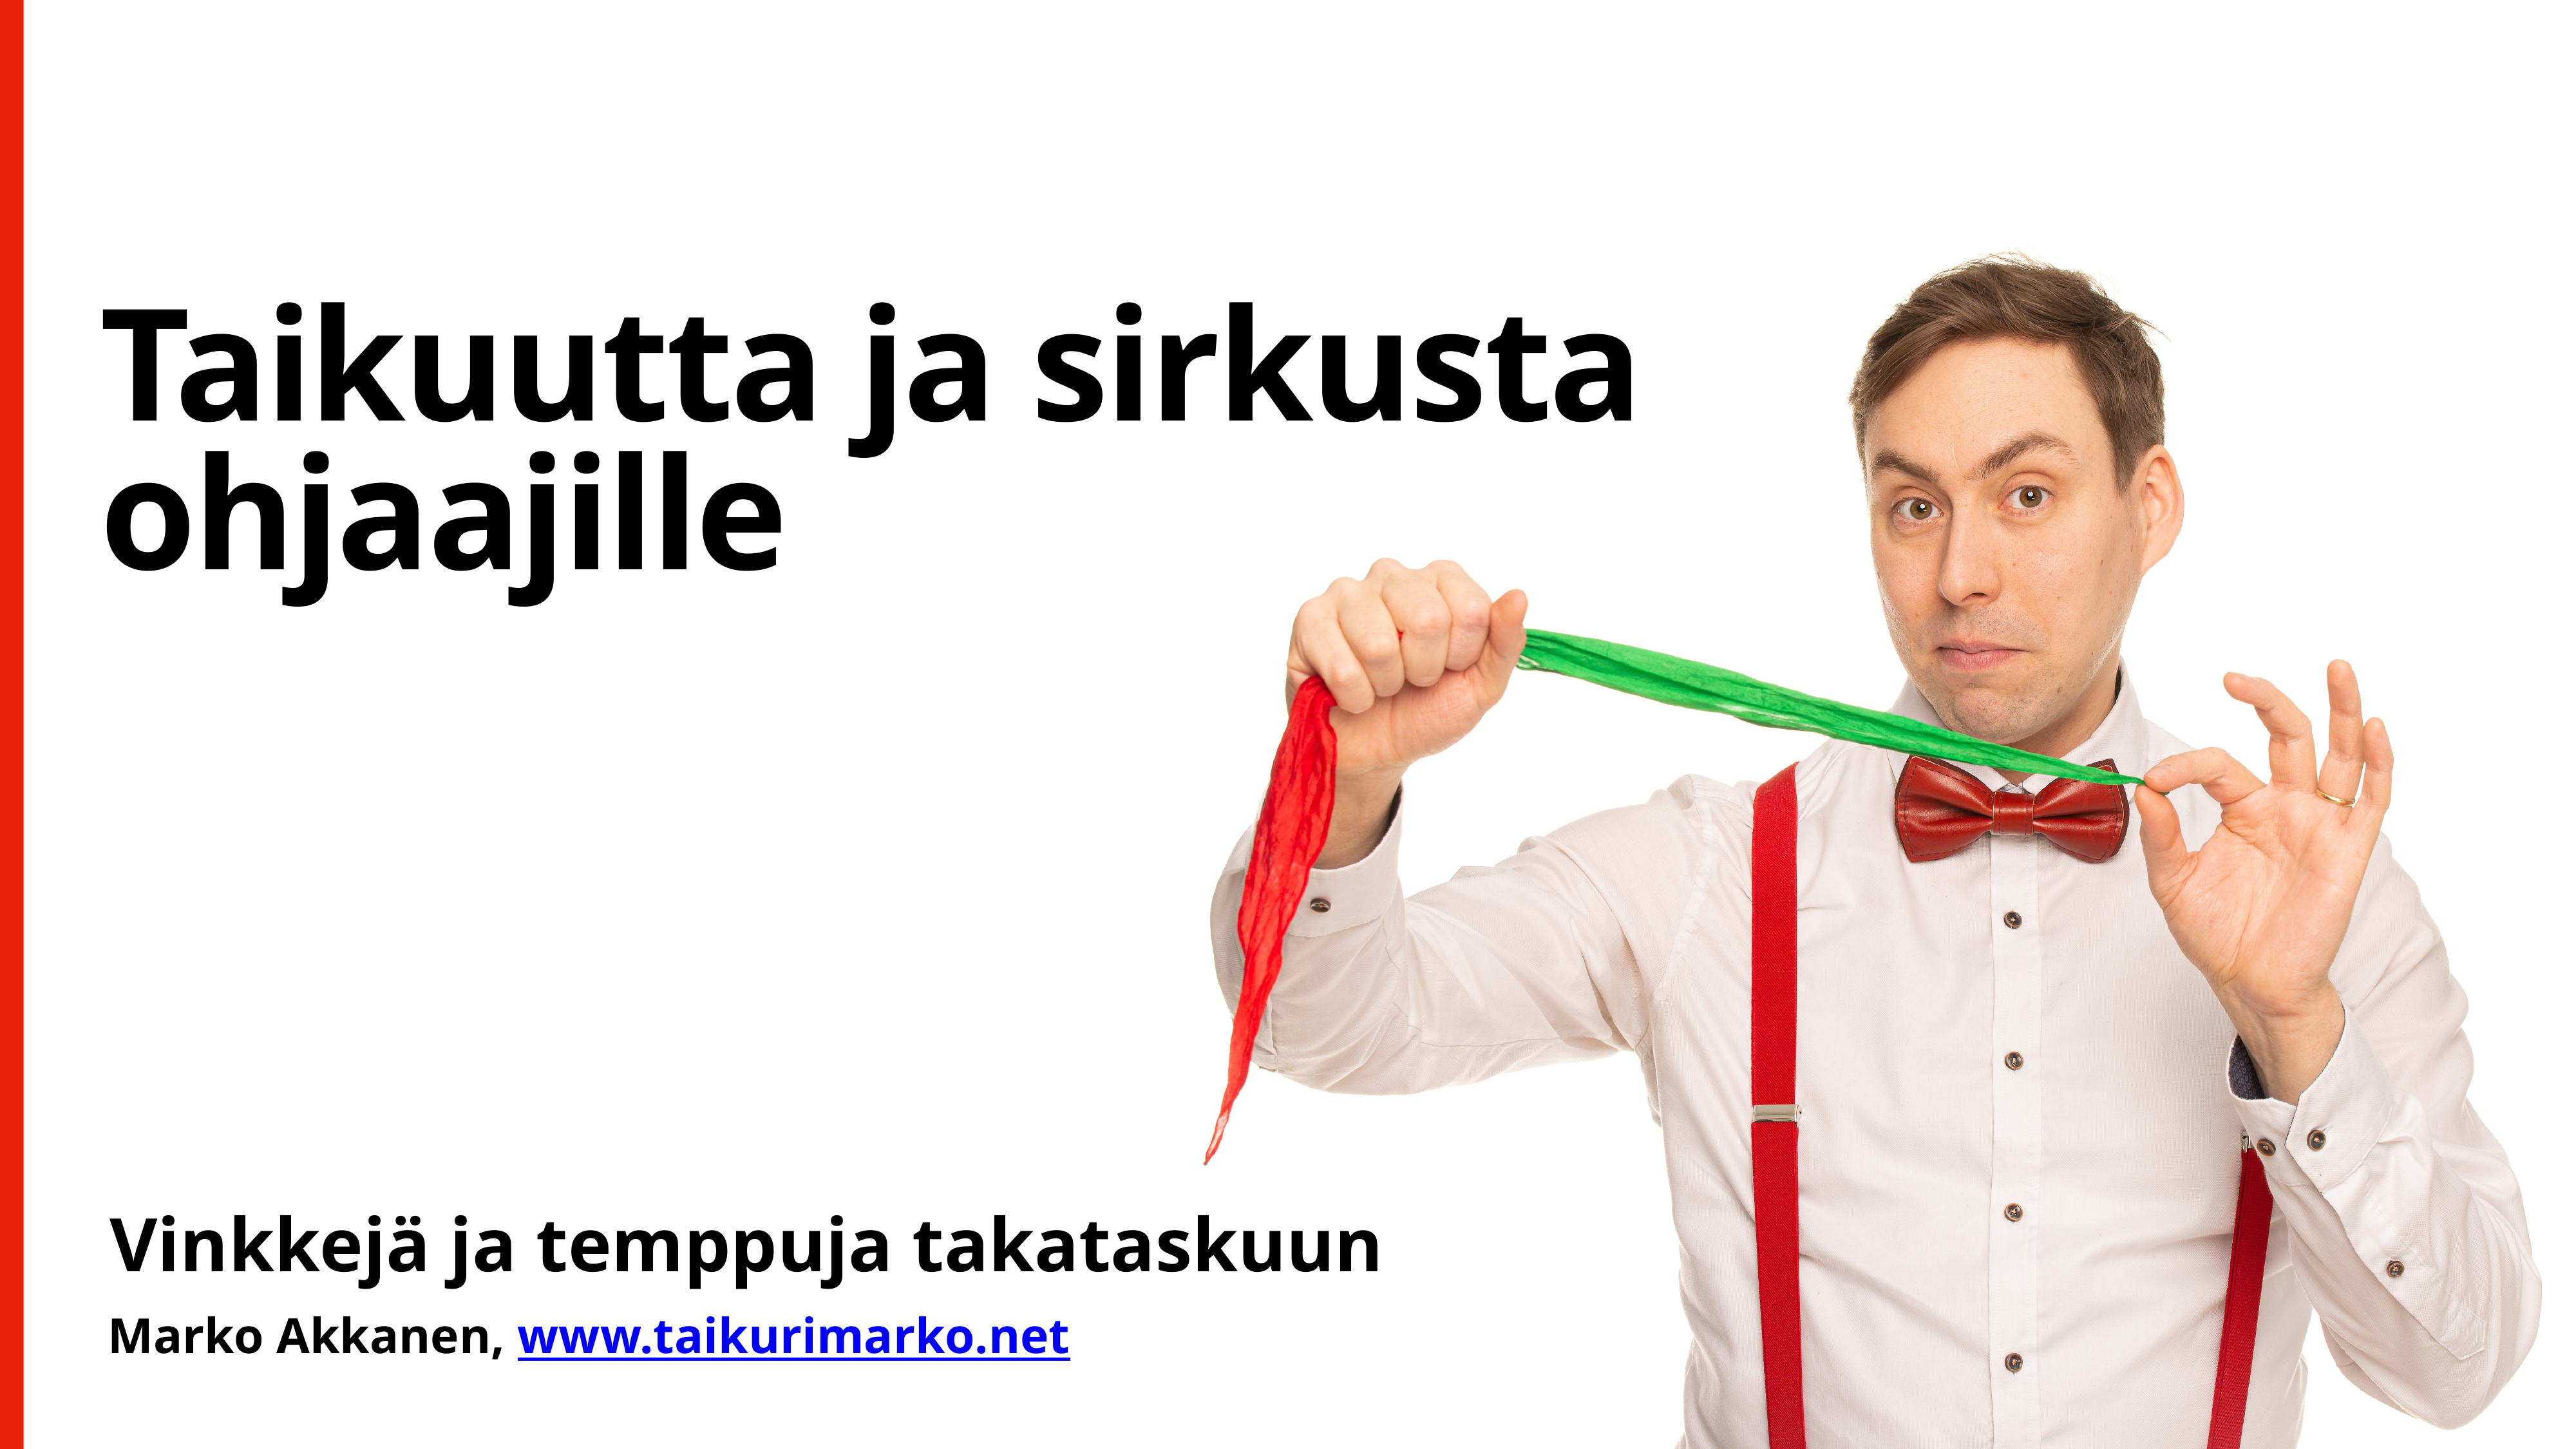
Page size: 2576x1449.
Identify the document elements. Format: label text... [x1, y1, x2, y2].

title Taikuutta ja sirkusta ohjaajille [94, 113, 2416, 606]
text_box [0, 0, 24, 1449]
list Marko Akkanen, www.taikurimarko.net [102, 1300, 1089, 1368]
subtitle Vinkkejä ja temppuja takataskuun [104, 1191, 1089, 1340]
picture [1089, 191, 2576, 1449]
